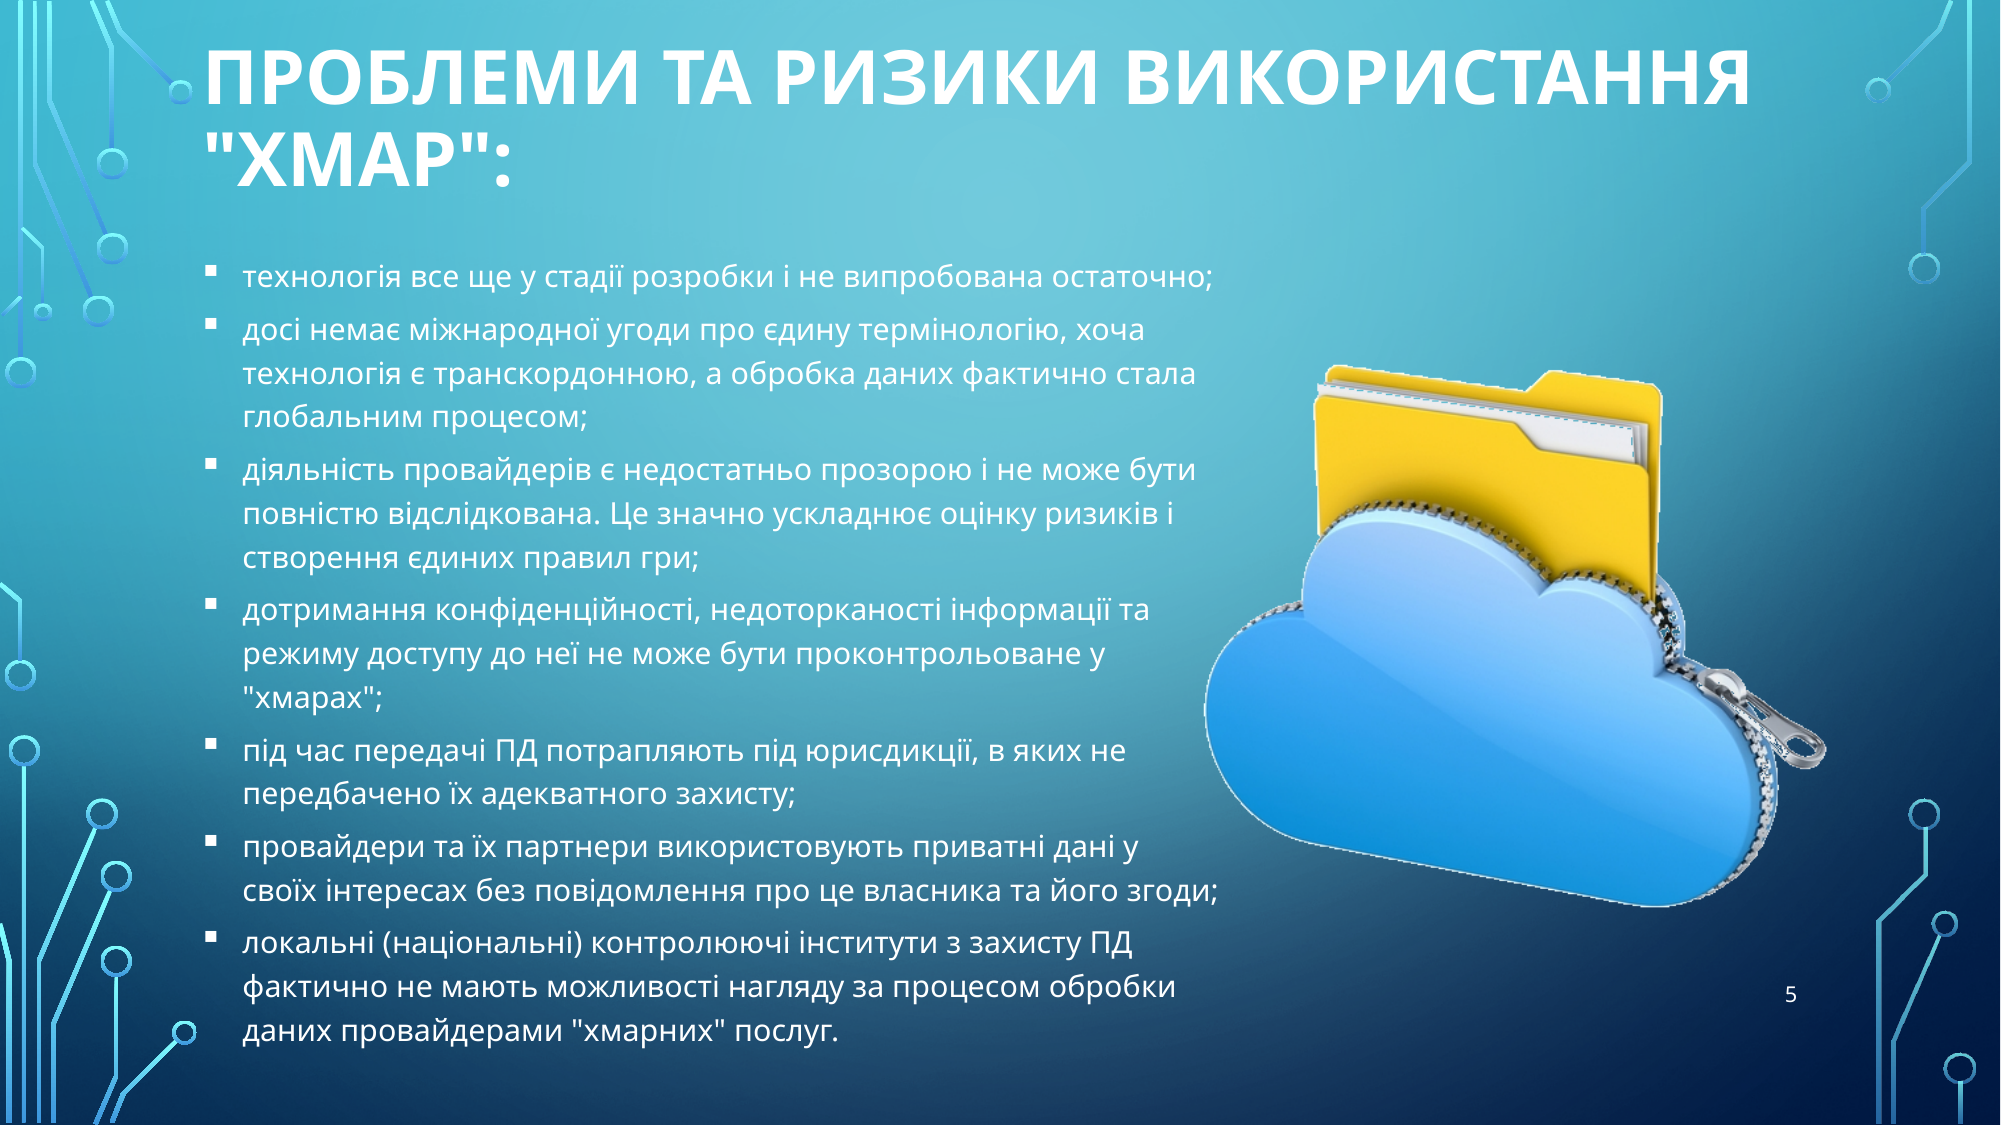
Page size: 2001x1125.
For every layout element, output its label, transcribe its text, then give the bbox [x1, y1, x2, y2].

picture [1113, 310, 1907, 944]
slide_number 5 [1685, 965, 1813, 1025]
list технологія все ще у стадії розробки і не випробована остаточно; досі немає міжнародної угоди про єдину термінологію, хоча технологія є транскордонною, а обробка даних фактично стала глобальним процесом; діяльність провайдерів є недостатньо прозорою і не може бути повністю відслідкована. Це значно ускладнює оцінку ризиків і створення єдиних правил гри; дотримання конфіденційності, недоторканості інформації та режиму доступу до неї не може бути проконтрольоване у "хмарах"; під час передачі ПД потрапляють під юрисдикції, в яких не передбачено їх адекватного захисту; провайдери та їх партнери використовують приватні дані у своїх інтересах без повідомлення про це власника та його згоди; локальні (національні) контролюючі інститути з захисту ПД фактично не мають можливості нагляду за процесом обробки даних провайдерами "хмарних" послуг. [187, 242, 1236, 1125]
title проблеми та ризики використання "хмар": [187, 0, 1813, 243]
